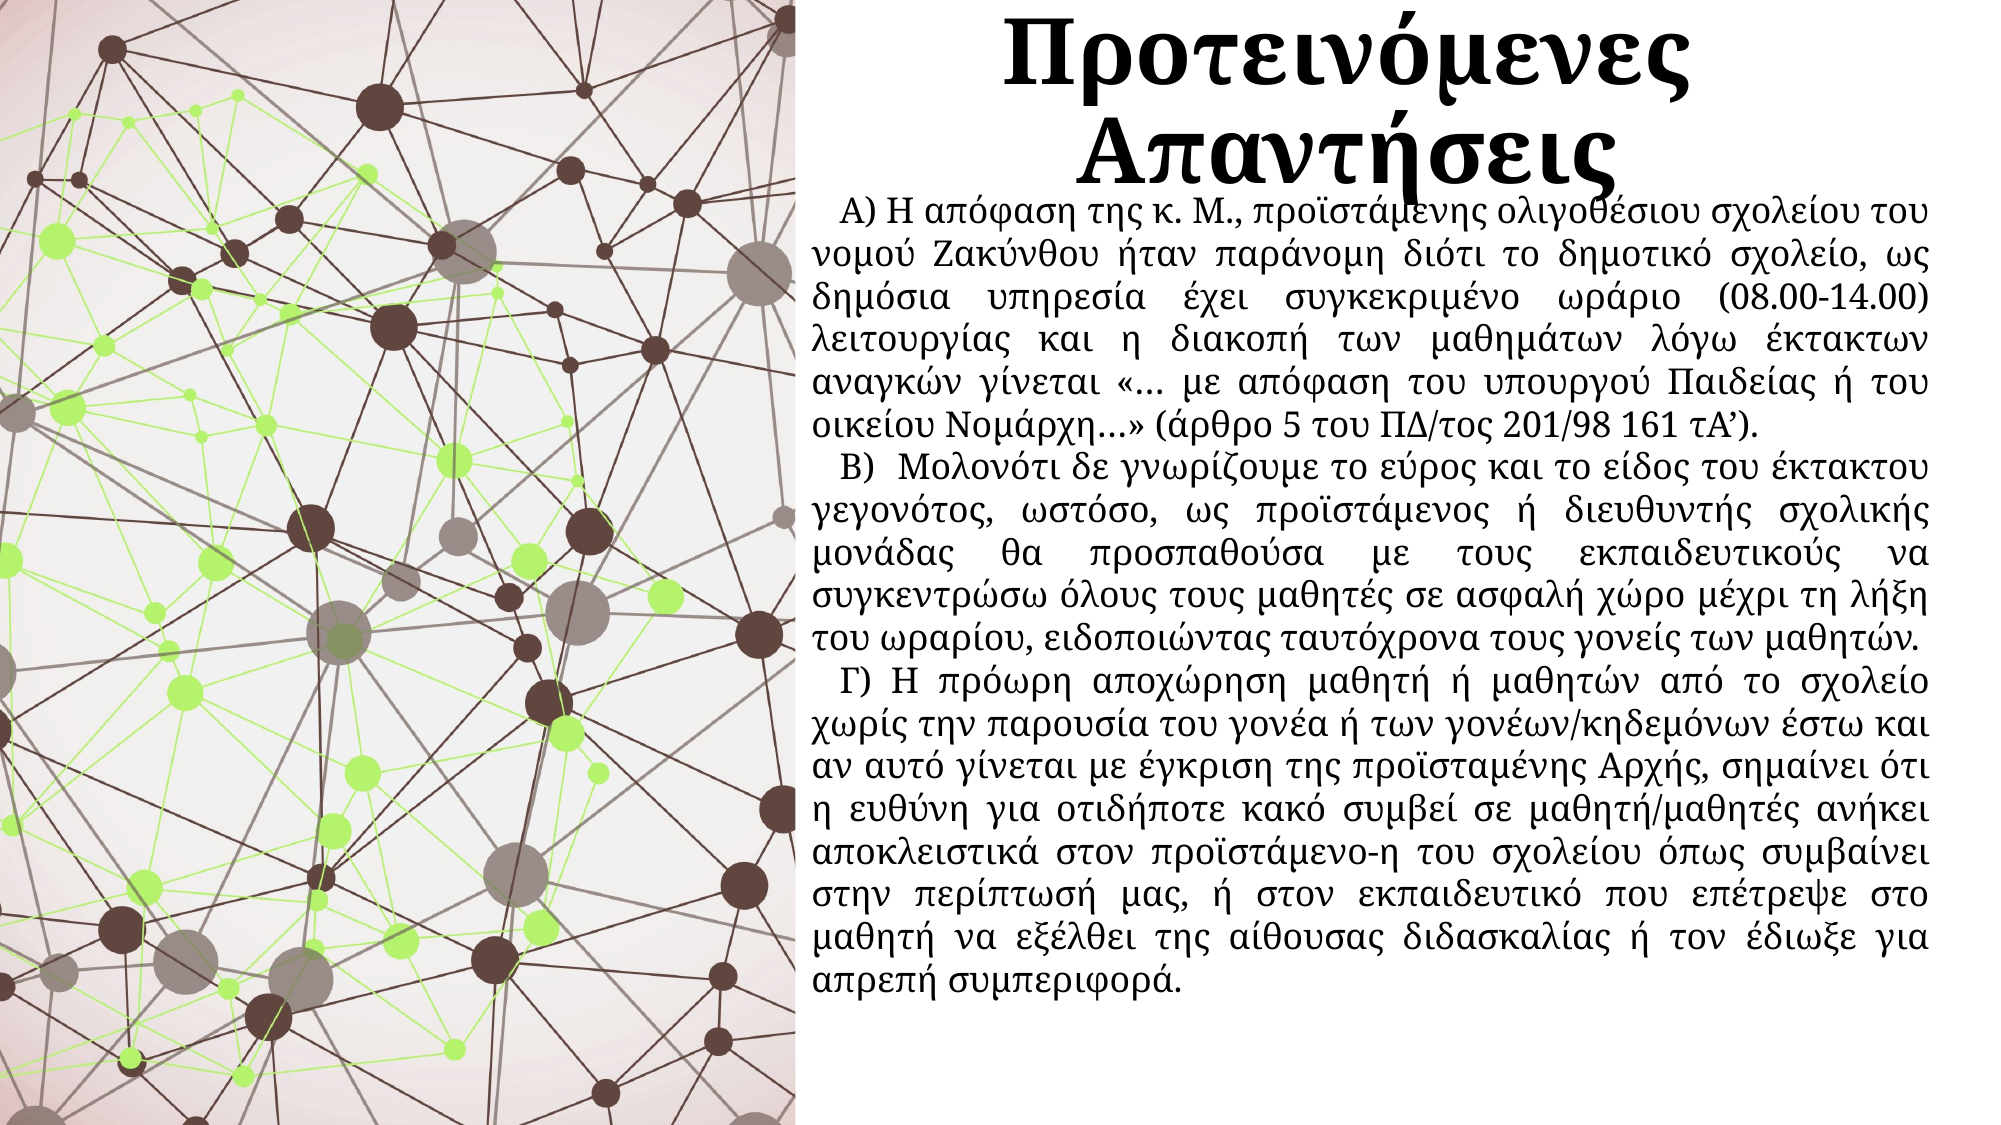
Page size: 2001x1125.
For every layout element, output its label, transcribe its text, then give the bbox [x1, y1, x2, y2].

picture [0, 0, 796, 1125]
text_box Α) Η απόφαση της κ. Μ., προϊστάμενης ολιγοθέσιου σχολείου του νομού Ζακύνθου ήταν παράνομη διότι το δημοτικό σχολείο, ως δημόσια υπηρεσία έχει συγκεκριμένο ωράριο (08.00-14.00) λειτουργίας και η διακοπή των μαθημάτων λόγω έκτακτων αναγκών γίνεται «… με απόφαση του υπουργού Παιδείας ή του οικείου Νομάρχη…» (άρθρο 5 του ΠΔ/τος 201/98 161 τΑ’). Β) Μολονότι δε γνωρίζουμε το εύρος και το είδος του έκτακτου γεγονότος, ωστόσο, ως προϊστάμενος ή διευθυντής σχολικής μονάδας θα προσπαθούσα με τους εκπαιδευτικούς να συγκεντρώσω όλους τους μαθητές σε ασφαλή χώρο μέχρι τη λήξη του ωραρίου, ειδοποιώντας ταυτόχρονα τους γονείς των μαθητών. Γ) Η πρόωρη αποχώρηση μαθητή ή μαθητών από το σχολείο χωρίς την παρουσία του γονέα ή των γονέων/κηδεμόνων έστω και αν αυτό γίνεται με έγκριση της προϊσταμένης Αρχής, σημαίνει ότι η ευθύνη για οτιδήποτε κακό συμβεί σε μαθητή/μαθητές ανήκει αποκλειστικά στον προϊστάμενο-η του σχολείου όπως συμβαίνει στην περίπτωσή μας, ή στον εκπαιδευτικό που επέτρεψε στο μαθητή να εξέλθει της αίθουσας διδασκαλίας ή τον έδιωξε για απρεπή συμπεριφορά. [796, 180, 1946, 1021]
text_box Προτεινόμενες Απαντήσεις [814, 0, 1880, 180]
